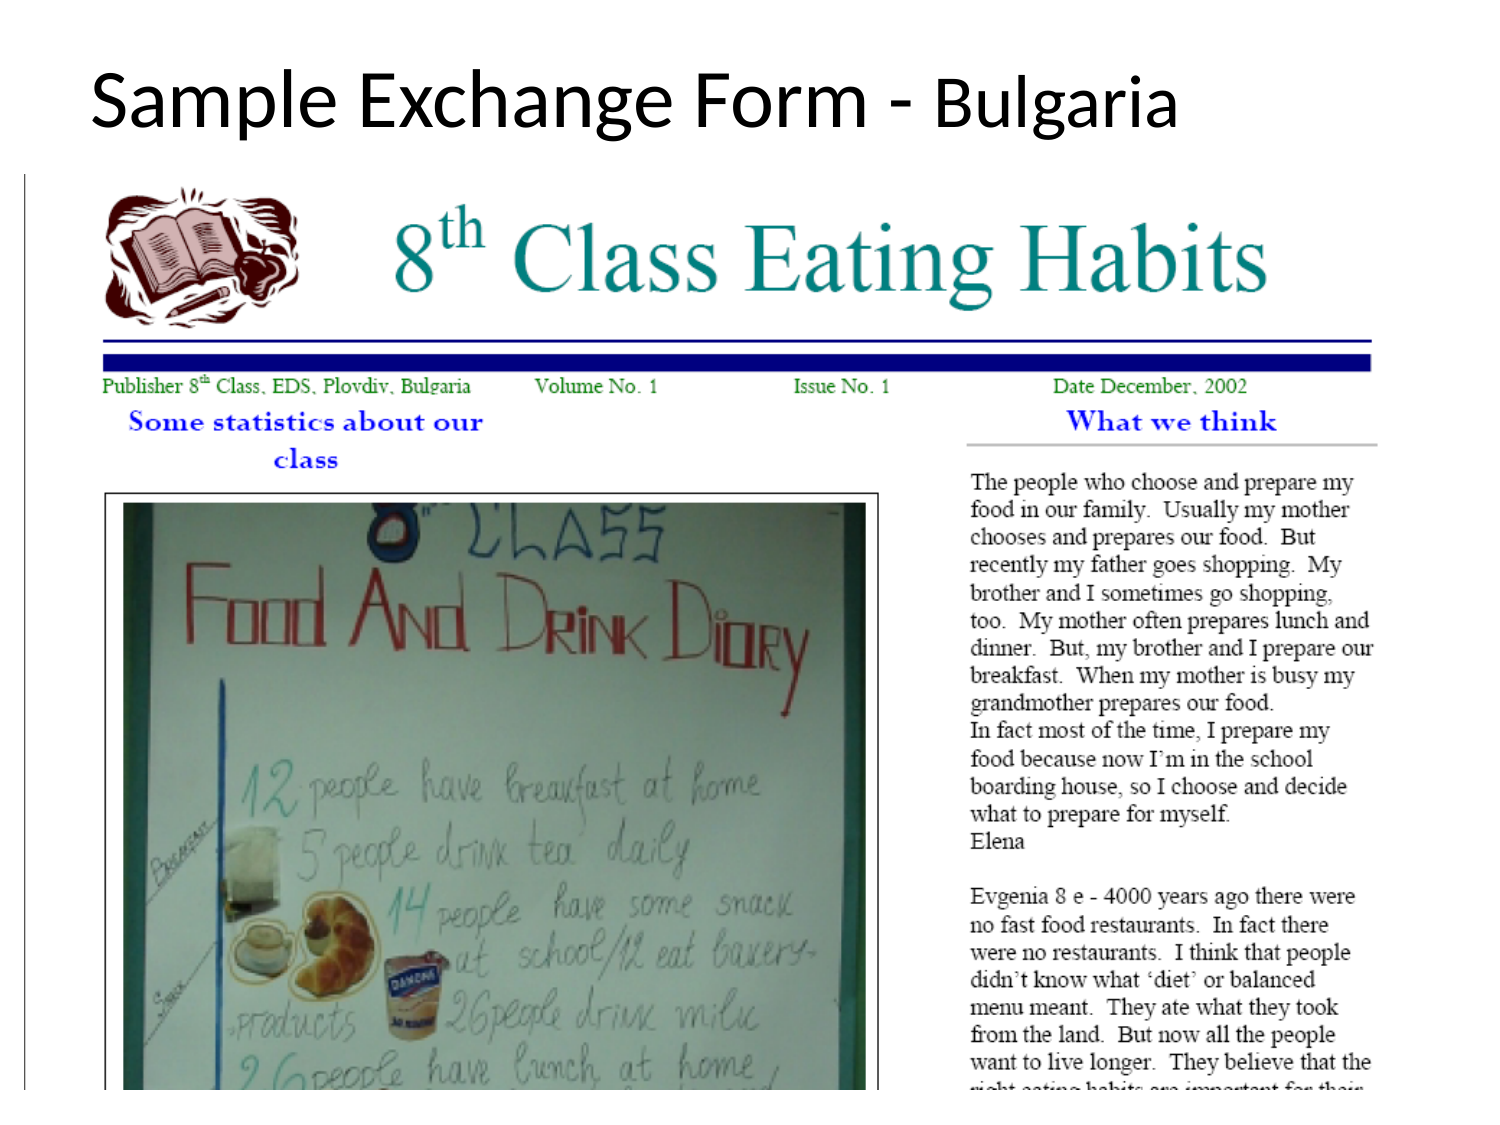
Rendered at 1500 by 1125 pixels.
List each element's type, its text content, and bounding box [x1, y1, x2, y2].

title Sample Exchange Form - Bulgaria [75, 0, 1425, 172]
picture [24, 174, 1447, 1090]
